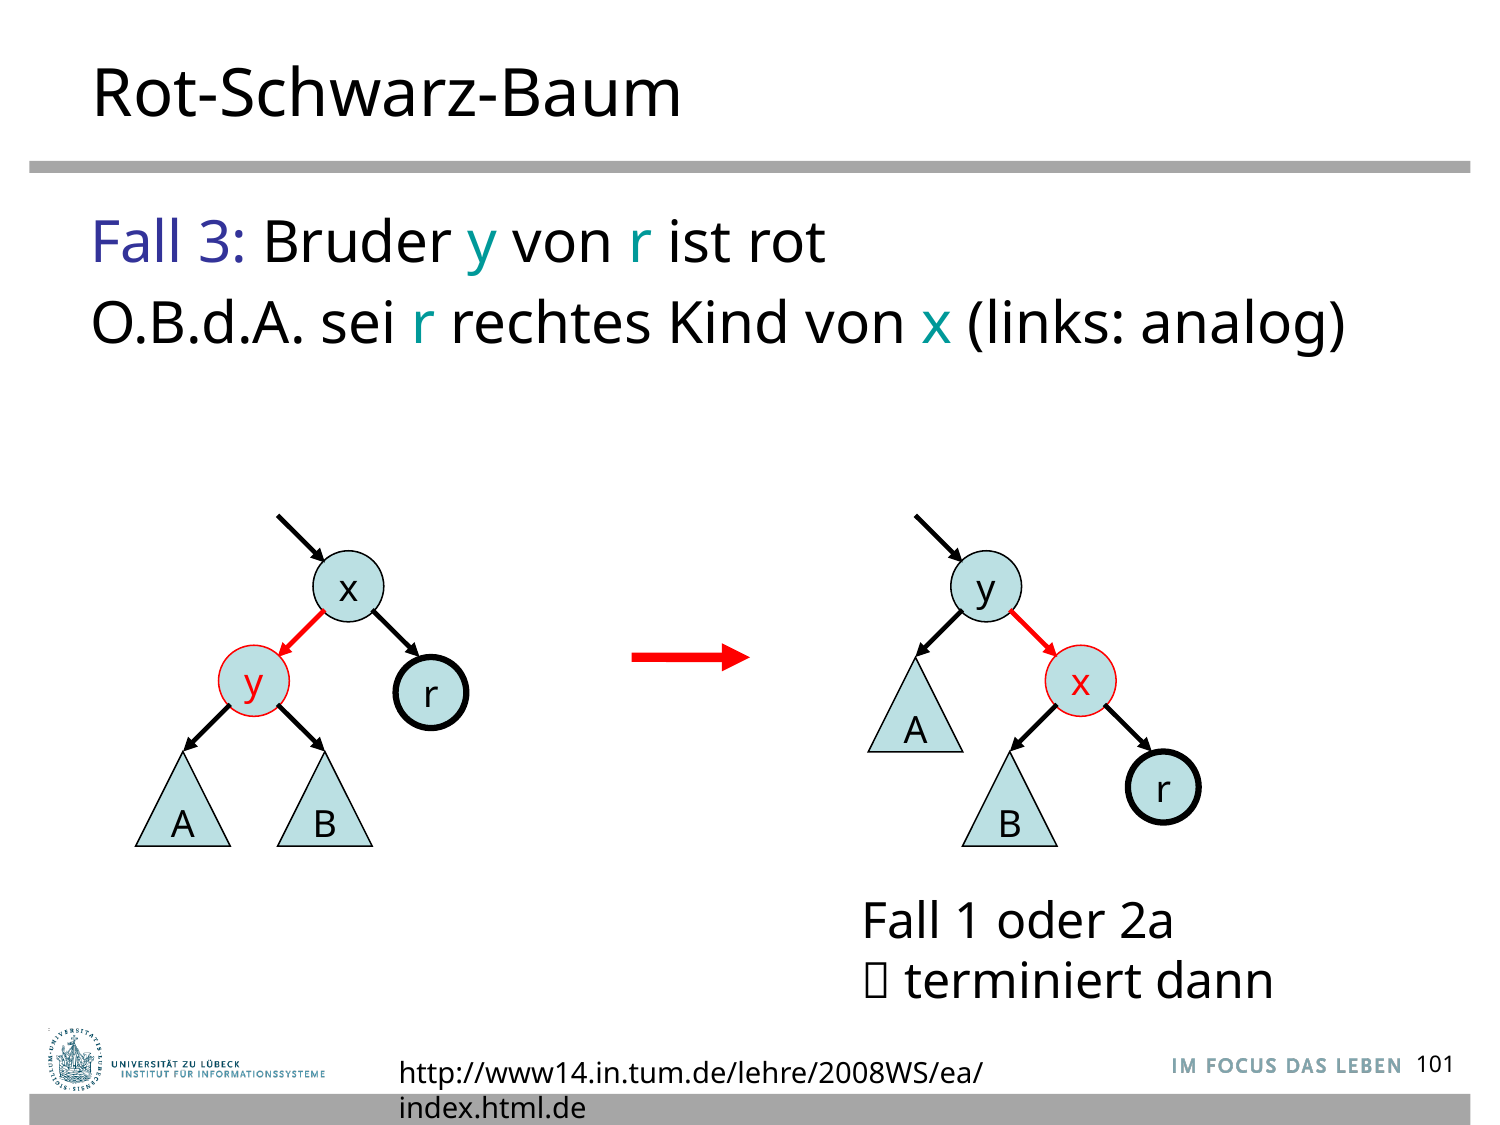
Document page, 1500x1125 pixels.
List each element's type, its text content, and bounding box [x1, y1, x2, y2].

text_box A [135, 751, 231, 847]
title Rot-Schwarz-Baum [76, 42, 1427, 126]
text_box [915, 515, 963, 563]
text_box [631, 651, 751, 664]
text_box [372, 609, 420, 657]
text_box [915, 609, 963, 657]
text_box [183, 704, 231, 752]
text_box [1009, 609, 1058, 657]
text_box [277, 515, 325, 563]
text_box r [1127, 751, 1199, 823]
text_box [1104, 704, 1152, 752]
text_box B [277, 751, 373, 847]
text_box r [395, 656, 467, 729]
text_box [1010, 704, 1058, 752]
text_box y [950, 550, 1022, 622]
picture [1173, 1058, 1305, 1073]
text_box B [962, 751, 1058, 847]
text_box http://www14.in.tum.de/lehre/2008WS/ea/index.html.de [383, 1046, 1134, 1125]
text_box Fall 1 oder 2a  terminiert dann [846, 881, 1291, 1017]
text_box A [868, 657, 963, 752]
text_box x [312, 550, 384, 622]
text_box [278, 609, 325, 656]
text_box x [1045, 645, 1117, 717]
text_box [277, 704, 325, 752]
list Fall 3: Bruder y von r ist rot O.B.d.A. sei r rechtes Kind von x (links: analog) [75, 196, 1425, 1012]
slide_number 101 [1305, 1050, 1471, 1083]
text_box y [218, 645, 290, 717]
